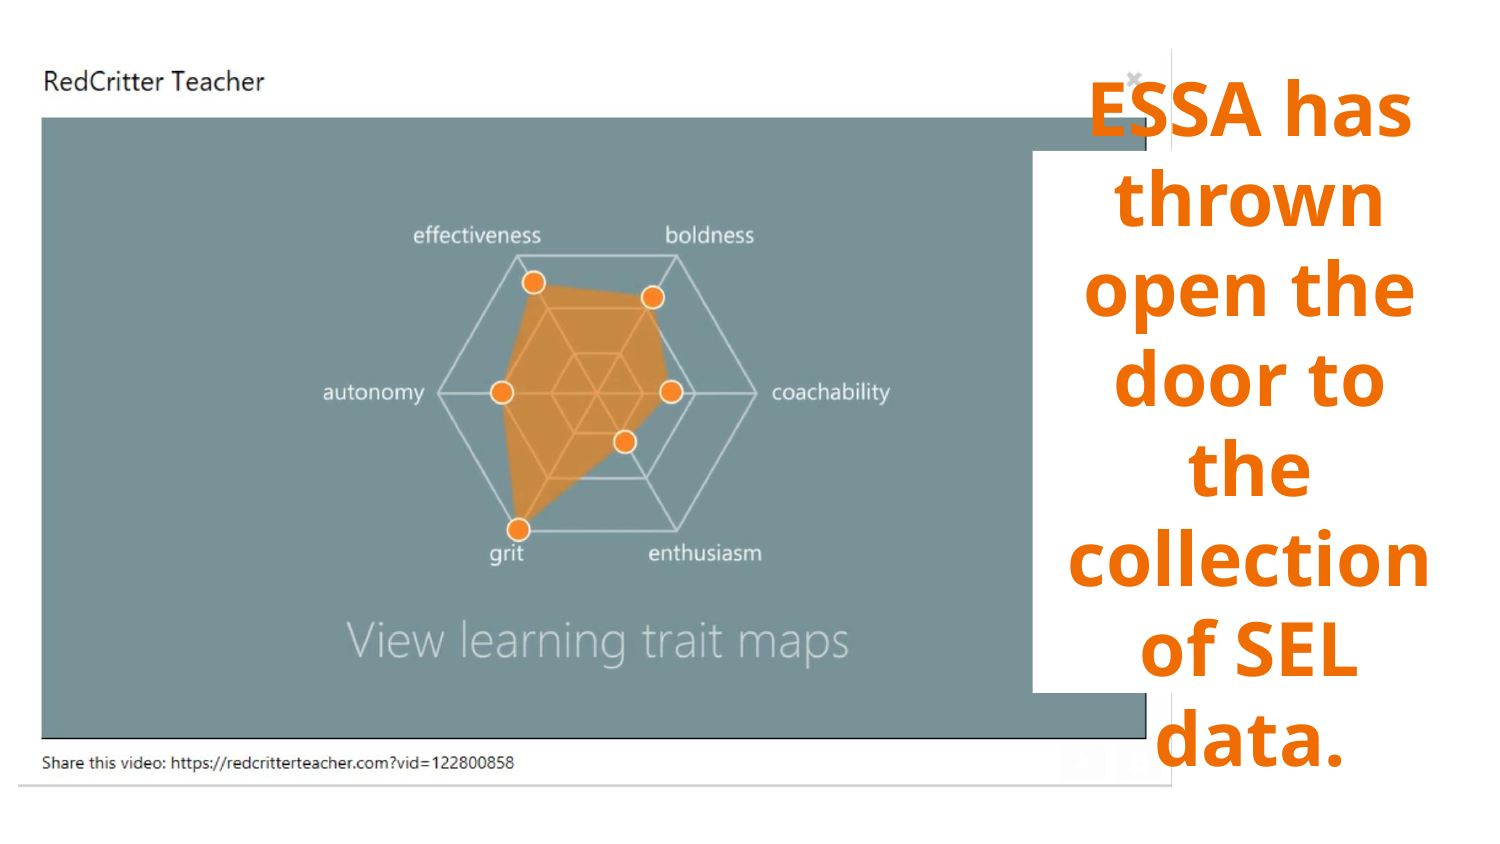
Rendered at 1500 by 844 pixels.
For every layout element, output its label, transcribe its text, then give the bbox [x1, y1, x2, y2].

picture [17, 41, 1172, 802]
text_box ESSA has thrown open the door to the collection of SEL data. [1176, 150, 1468, 693]
